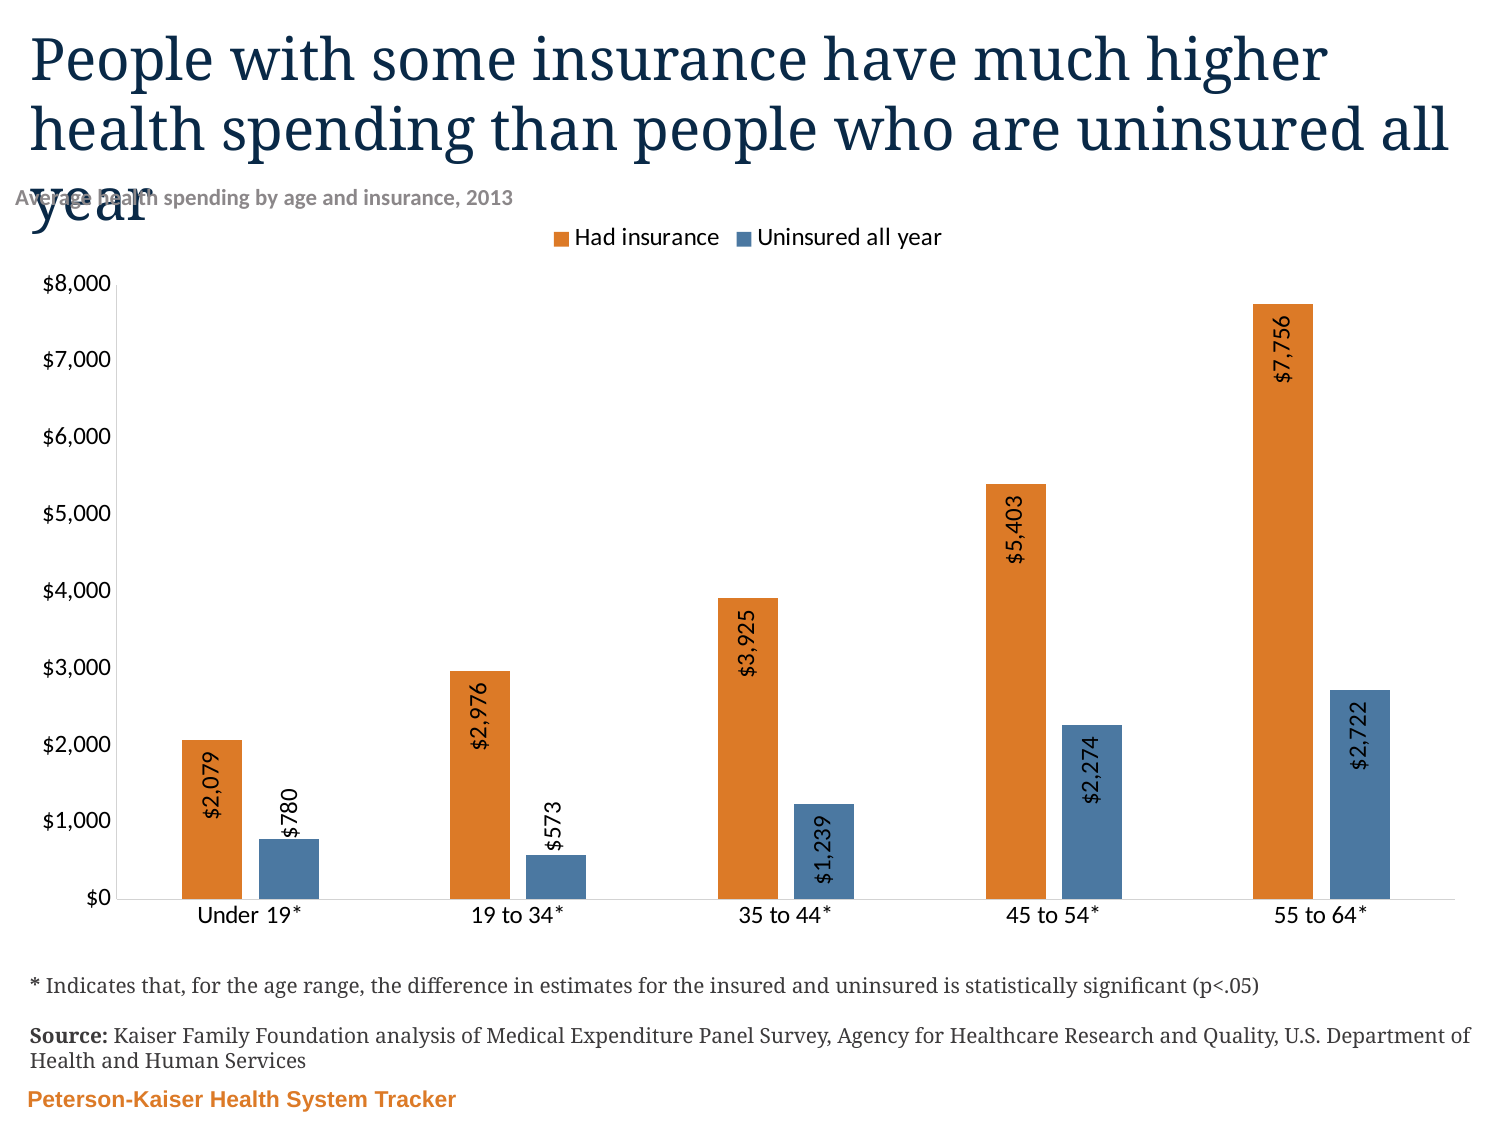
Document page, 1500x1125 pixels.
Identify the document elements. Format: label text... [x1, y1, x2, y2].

text_box Average health spending by age and insurance, 2013 [0, 175, 529, 218]
chart [12, 209, 1486, 946]
list * Indicates that, for the age range, the difference in estimates for the insured and uninsured is statistically significant (p<.05) Source: Kaiser Family Foundation analysis of Medical Expenditure Panel Survey, Agency for Healthcare Research and Quality, U.S. Department of Health and Human Services [15, 960, 1488, 1080]
title People with some insurance have much higher health spending than people who are uninsured all year [14, 14, 1486, 166]
